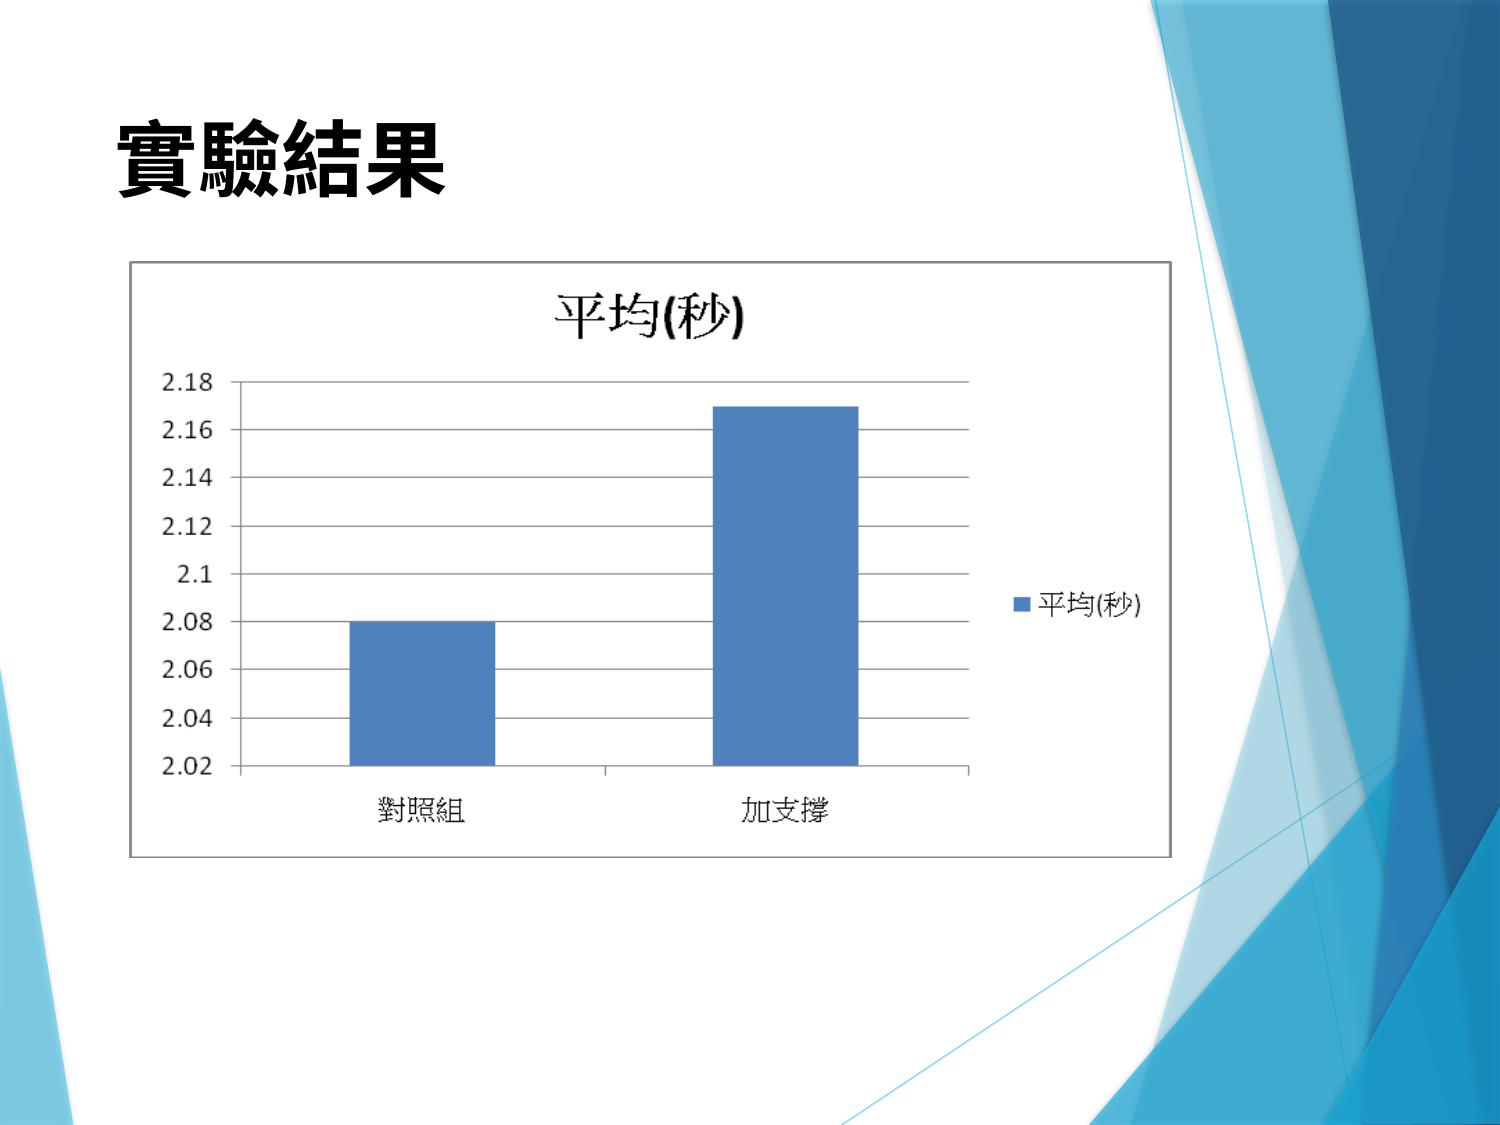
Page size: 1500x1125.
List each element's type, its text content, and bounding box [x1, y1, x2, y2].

picture [128, 260, 1173, 859]
title 實驗結果 [99, 99, 1142, 317]
